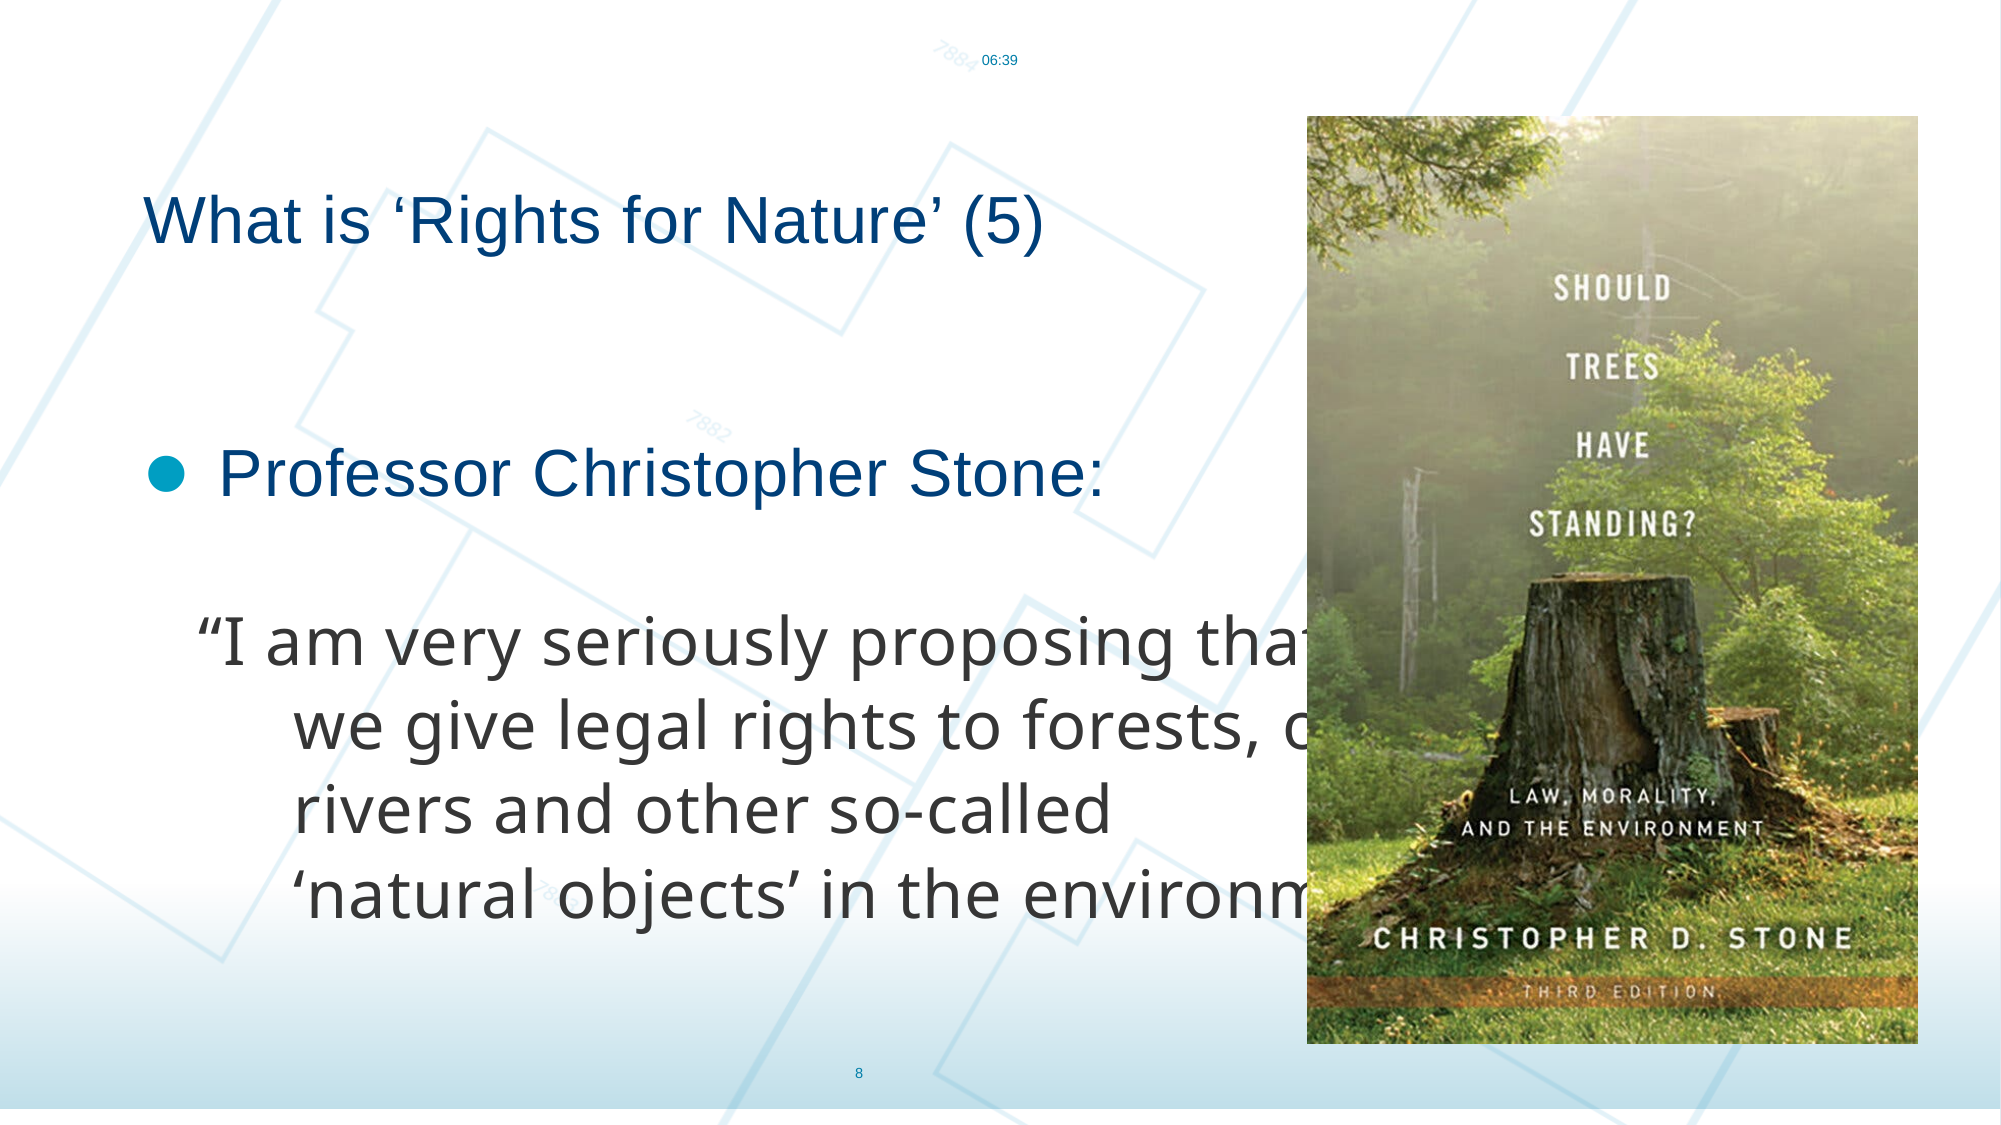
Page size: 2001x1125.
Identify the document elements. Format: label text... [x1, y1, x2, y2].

picture [1307, 116, 1918, 1044]
list What is ‘Rights for Nature’ (5) Professor Christopher Stone: “I am very seriously proposing that we give legal rights to forests, oceans, rivers and other so-called ‘natural objects’ in the environment.” [143, 183, 1307, 254]
slide_number 8 [744, 1058, 863, 1088]
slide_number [940, 44, 1059, 74]
